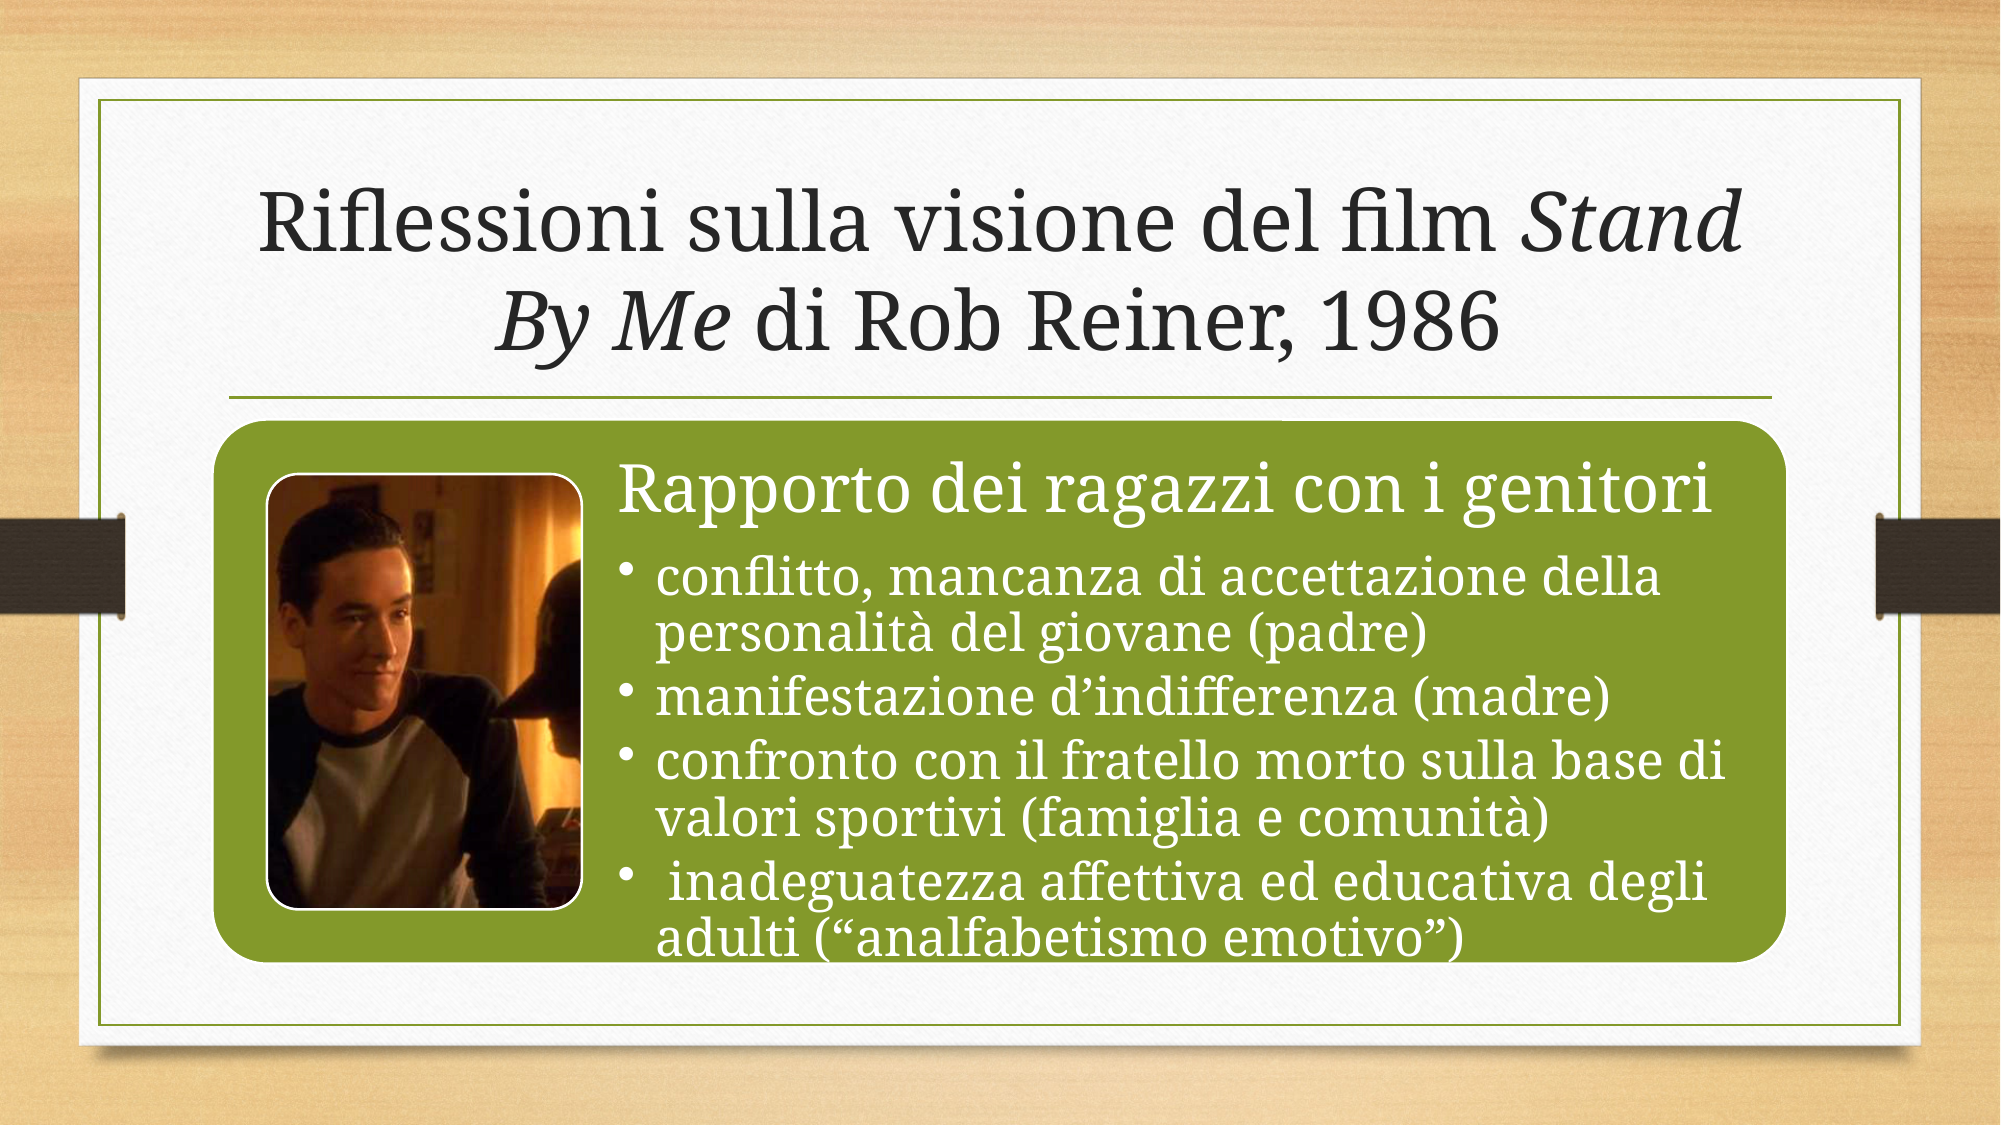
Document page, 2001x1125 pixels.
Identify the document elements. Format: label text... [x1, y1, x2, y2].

title Riflessioni sulla visione del film Stand By Me di Rob Reiner, 1986 [212, 161, 1788, 375]
picture [0, 0, 2001, 1125]
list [212, 419, 1788, 964]
